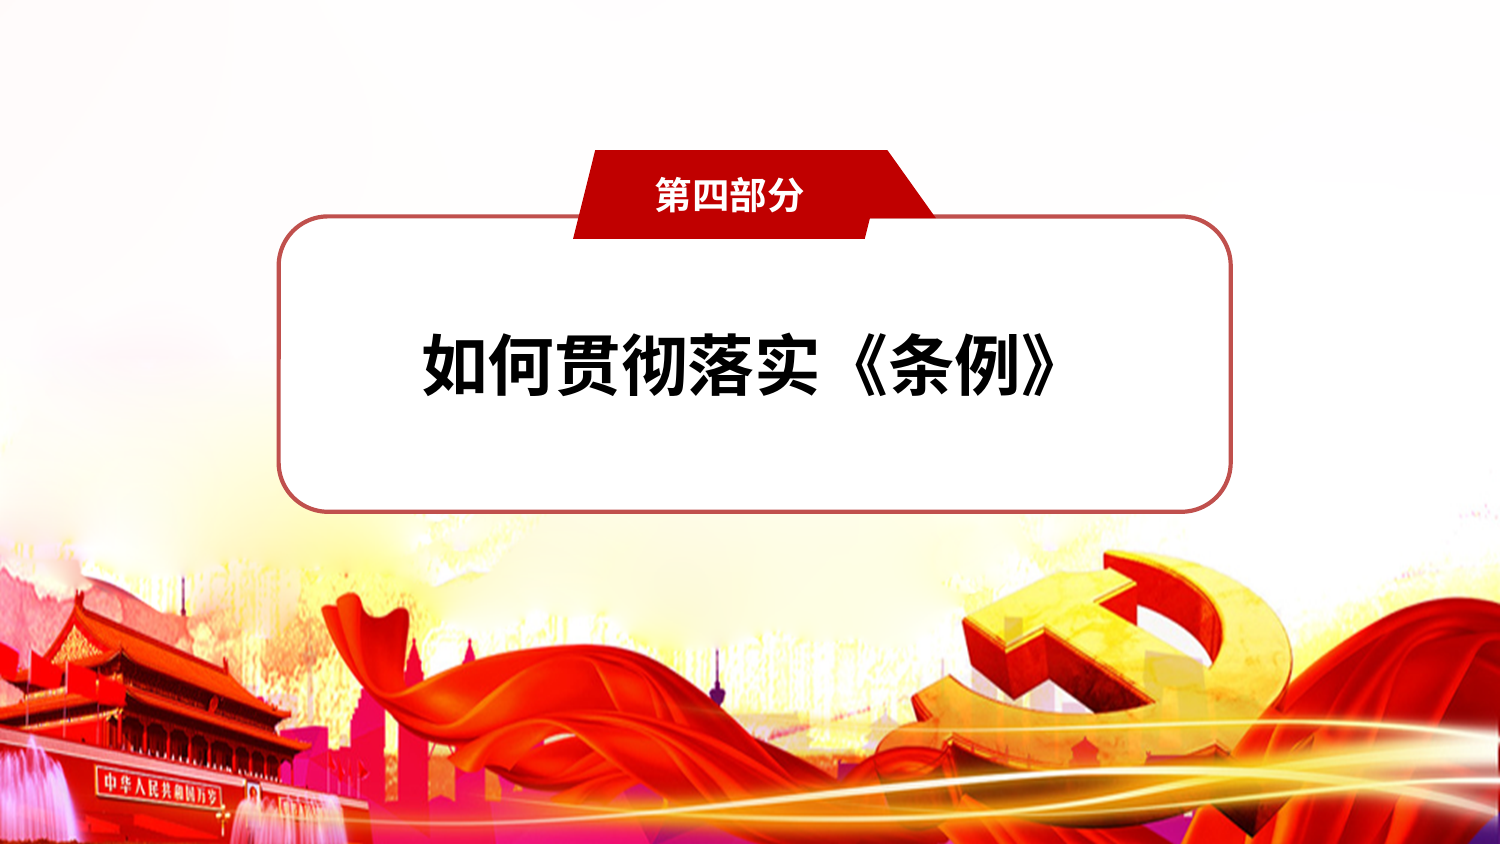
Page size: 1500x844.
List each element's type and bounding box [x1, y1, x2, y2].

text_box [278, 149, 1231, 512]
picture [0, 0, 1500, 844]
